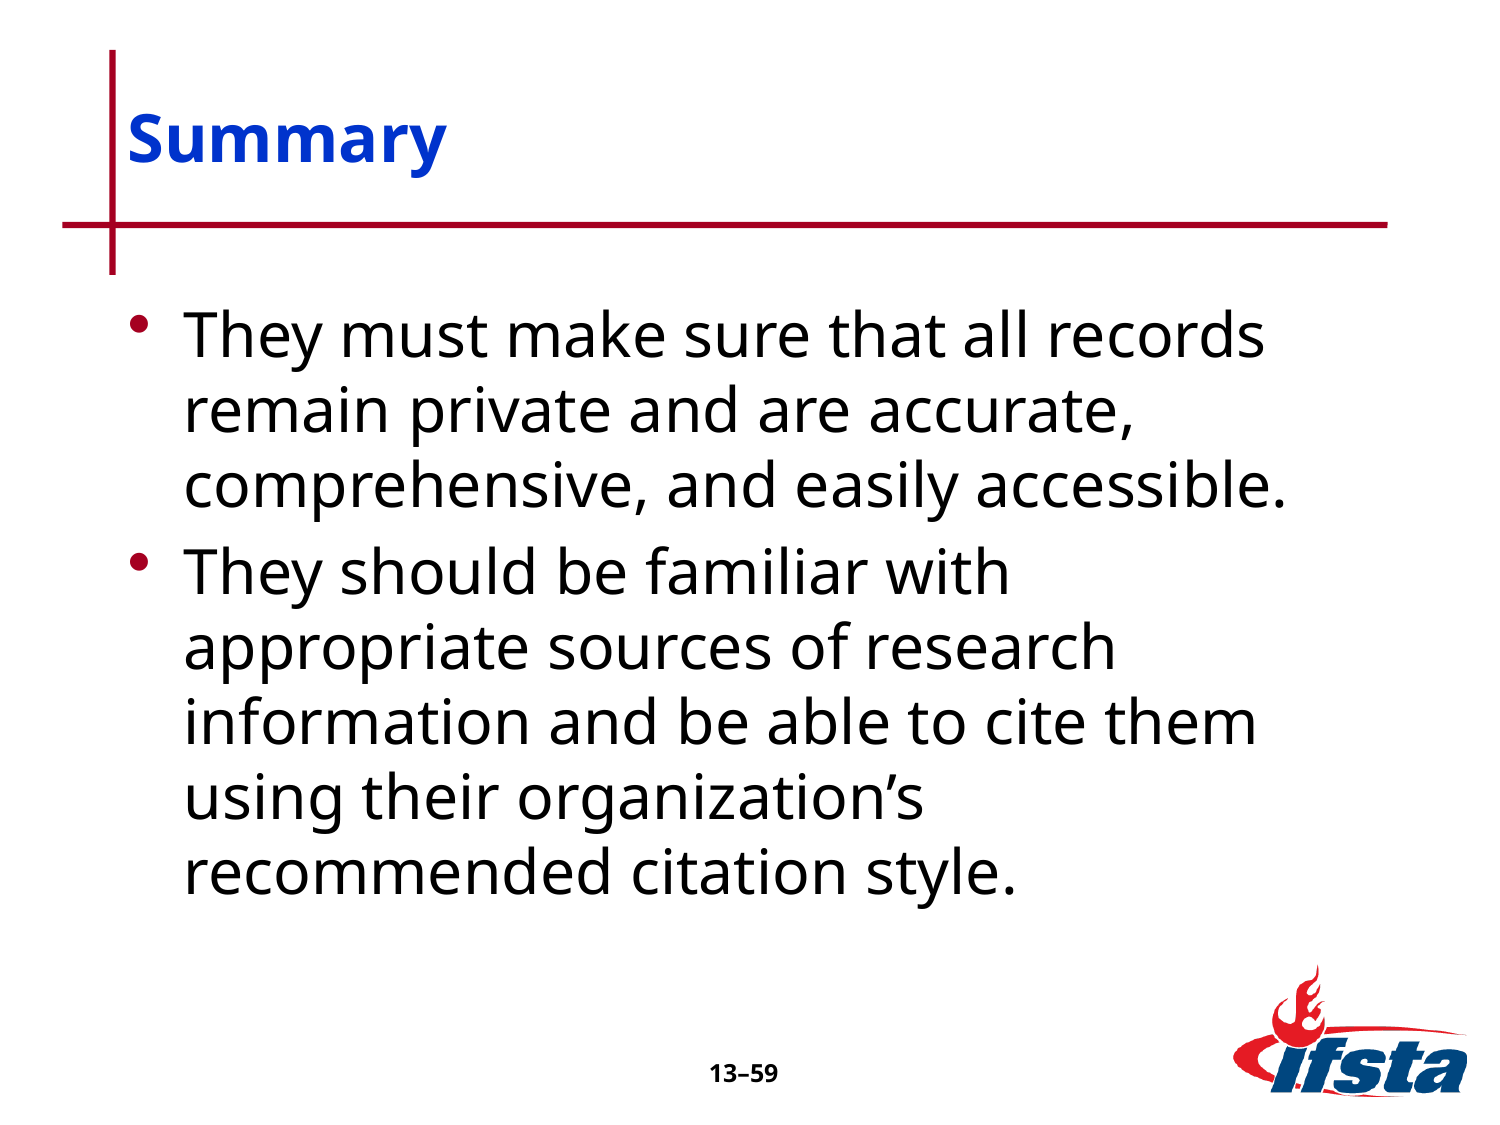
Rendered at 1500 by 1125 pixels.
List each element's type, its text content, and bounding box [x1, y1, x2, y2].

slide_number 13–59 [587, 1049, 901, 1125]
picture [1233, 964, 1467, 1097]
list They must make sure that all records remain private and are accurate, comprehensive, and easily accessible. They should be familiar with appropriate sources of research information and be able to cite them using their organization’s recommended citation style. [112, 287, 1388, 1000]
title Summary [112, 50, 1388, 238]
